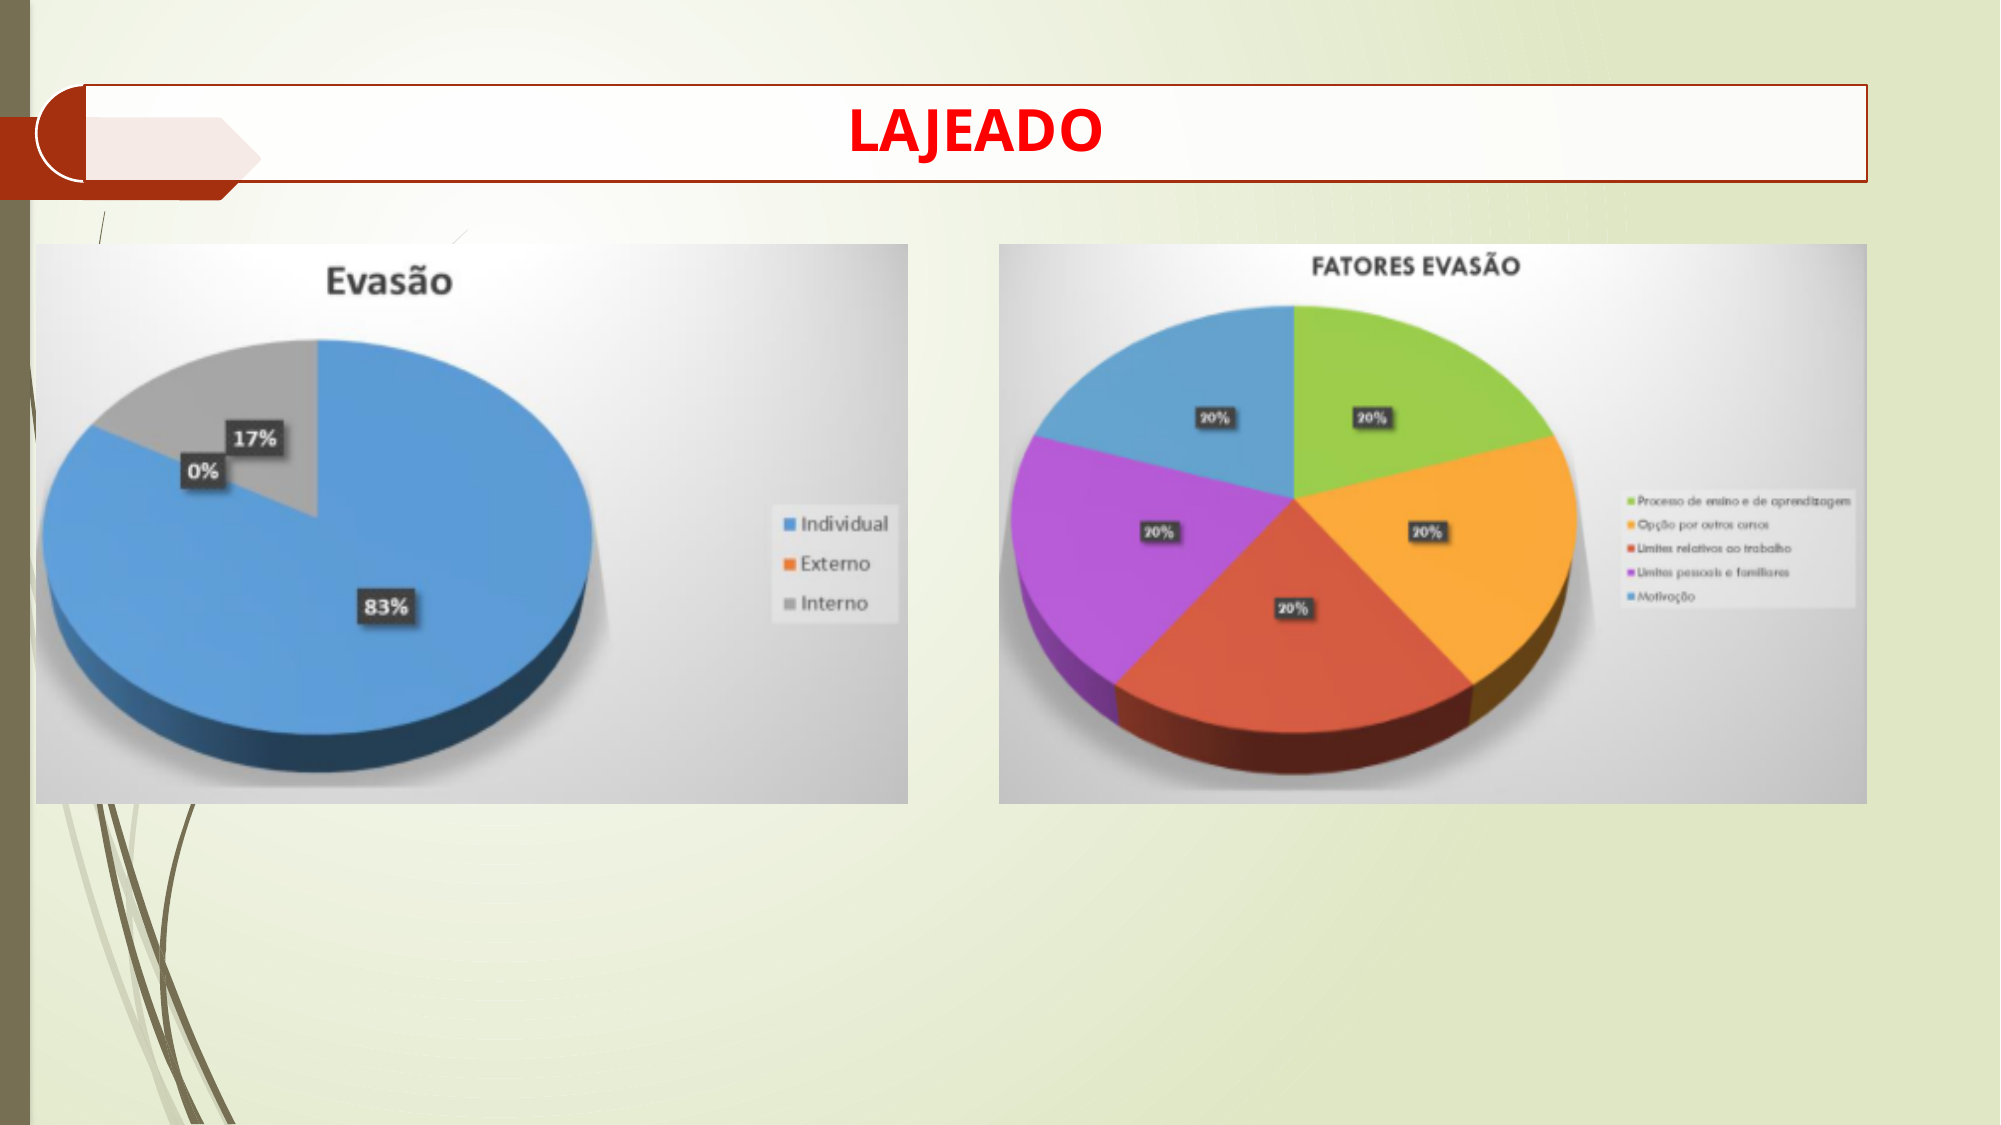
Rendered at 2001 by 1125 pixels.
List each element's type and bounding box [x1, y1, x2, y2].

picture [999, 244, 1868, 804]
list [35, 244, 908, 804]
text_box [35, 84, 1868, 182]
